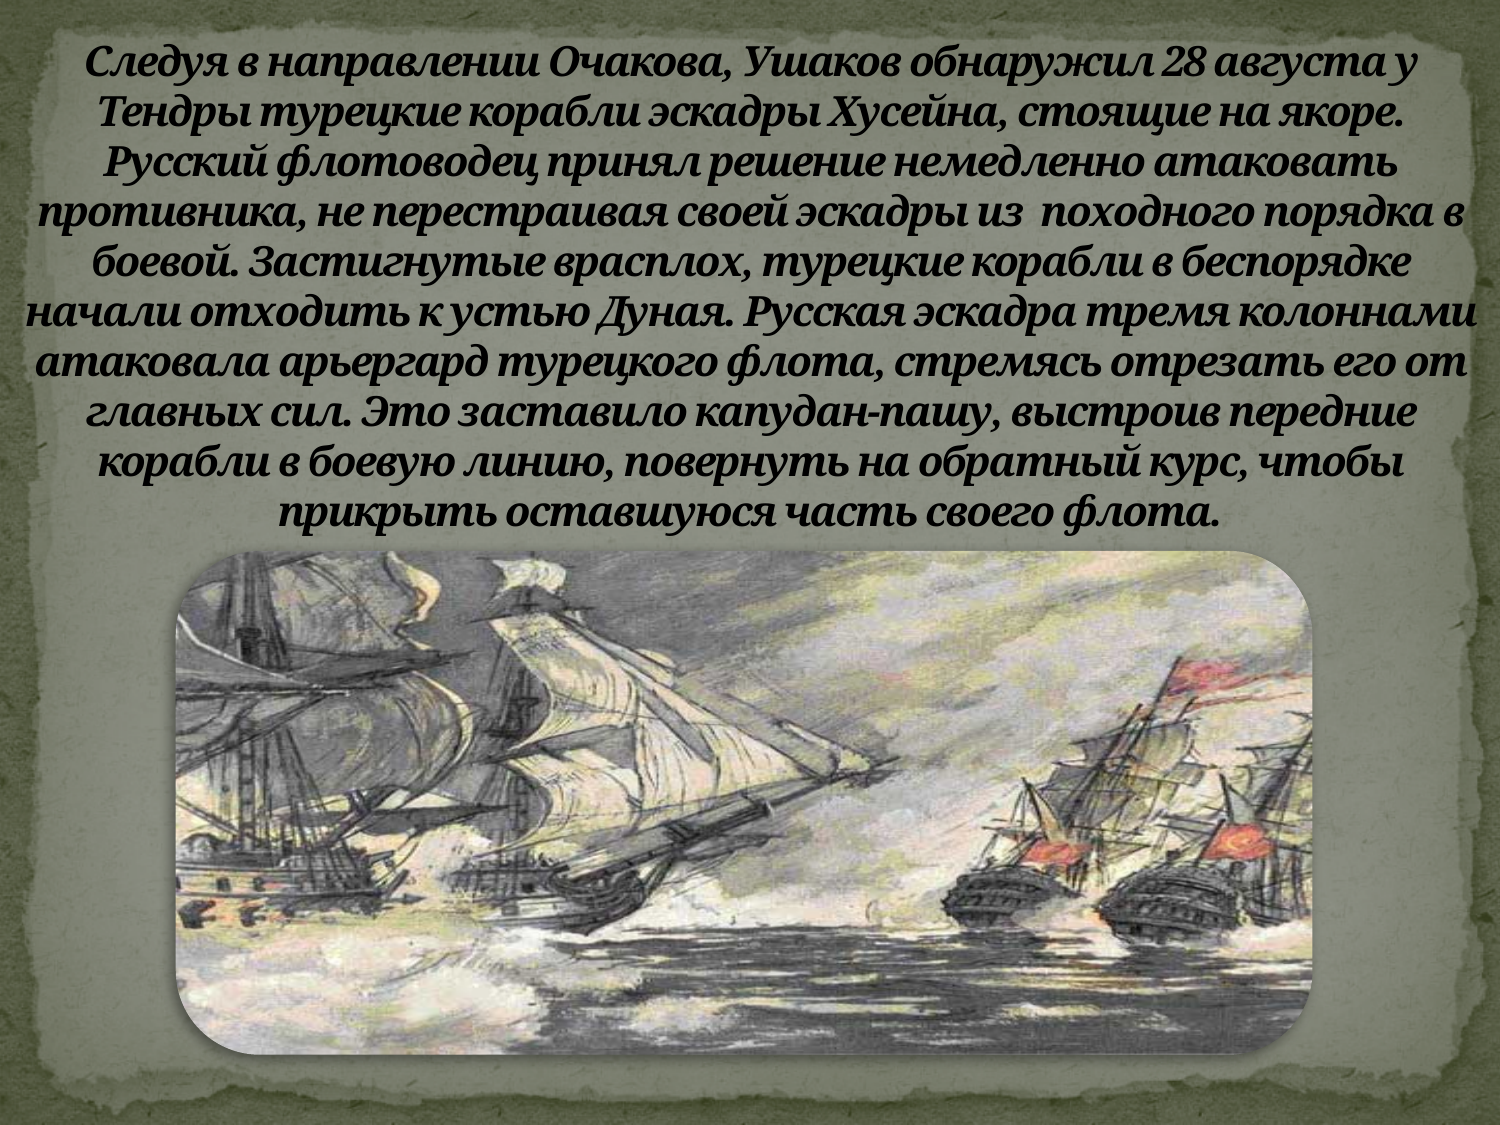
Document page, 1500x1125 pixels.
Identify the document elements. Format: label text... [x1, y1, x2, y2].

title Следуя в направлении Очакова, Ушаков обнаружил 28 августа у Тендры турецкие корабли эскадры Хусейна, стоящие на якоре. Русский флотоводец принял решение немедленно атаковать противника, не перестраивая своей эскадры из походного порядка в боевой. Застигнутые врасплох, турецкие корабли в беспорядке начали отходить к устью Дуная. Русская эскадра тремя колоннами атаковала арьергард турецкого флота, стремясь отрезать его от главных сил. Это заставило капудан-пашу, выстроив передние корабли в боевую линию, повернуть на обратный курс, чтобы прикрыть оставшуюся часть своего флота. [0, 140, 1500, 543]
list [176, 551, 1314, 1056]
